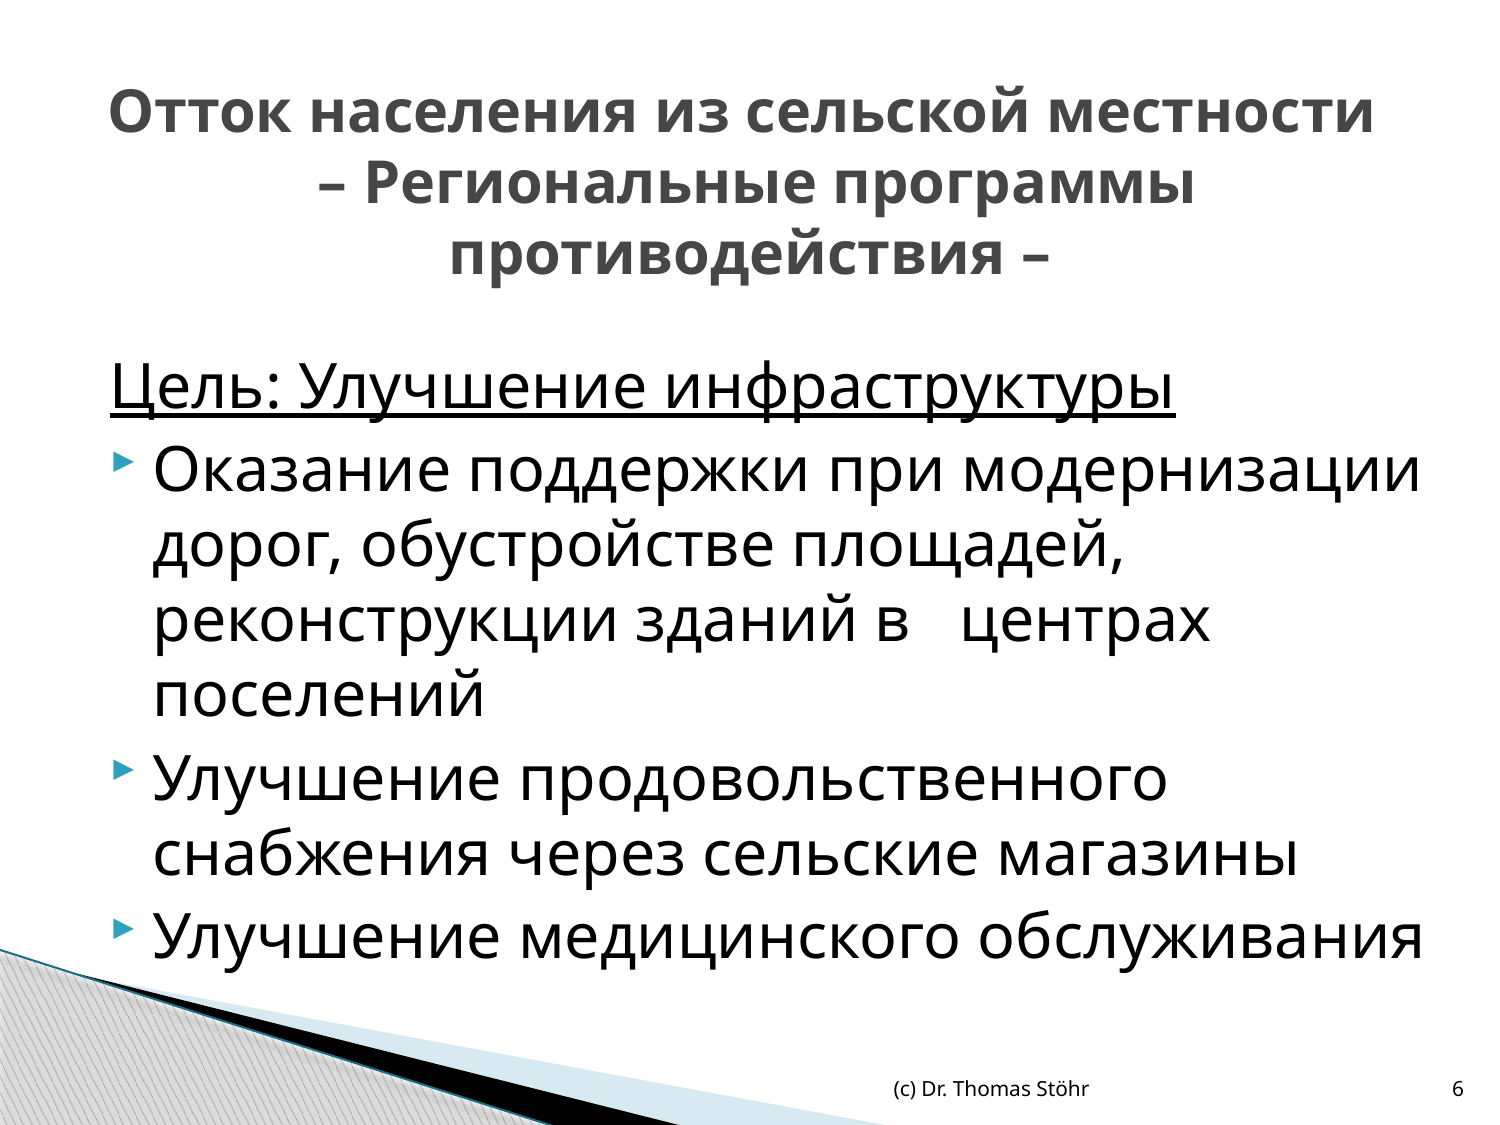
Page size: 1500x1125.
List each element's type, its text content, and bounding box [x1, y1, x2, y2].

list Цель: Улучшение инфраструктуры Оказание поддержки при модернизации дорог, обустройстве площадей, реконструкции зданий в центрах поселений Улучшение продовольственного снабжения через сельские магазины Улучшение медицинского обслуживания [76, 338, 1465, 1024]
title Отток населения из сельской местности – Региональные программы противодействия – [75, 45, 1425, 315]
footer (c) Dr. Thomas Stöhr [718, 1051, 1105, 1112]
slide_number 6 [1418, 1051, 1479, 1112]
